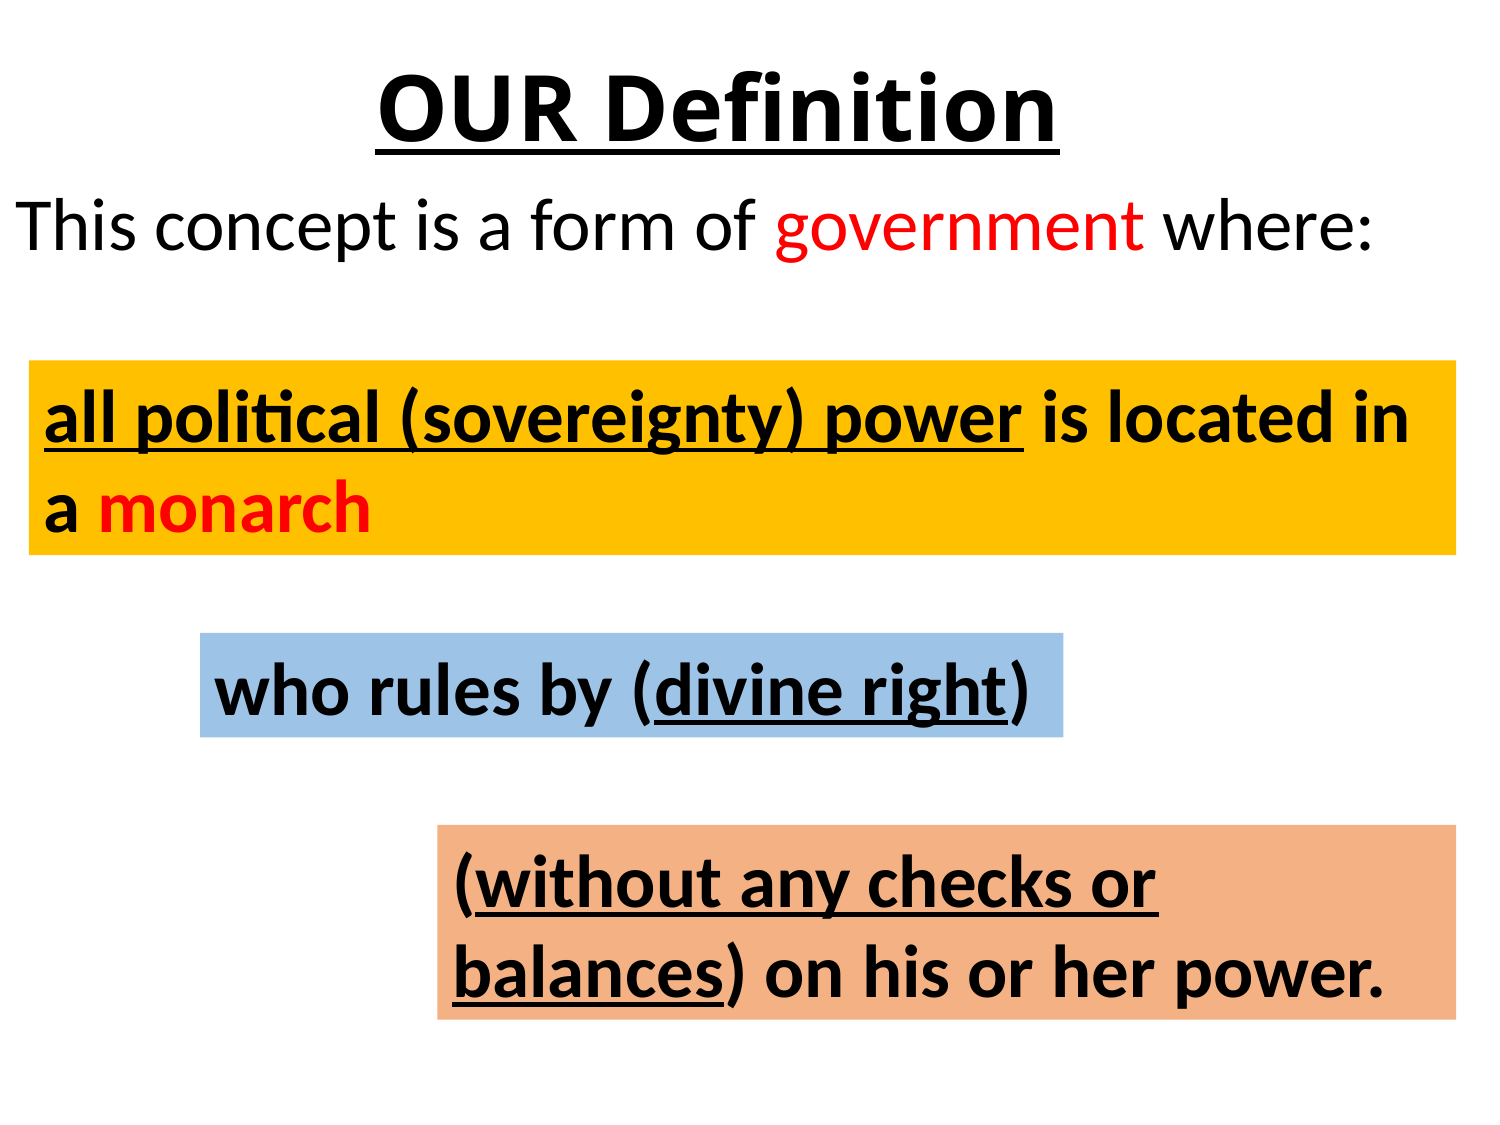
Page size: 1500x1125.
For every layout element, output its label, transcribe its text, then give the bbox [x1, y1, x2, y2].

text_box all political (sovereignty) power is located in a monarch [28, 360, 1457, 556]
title OUR Definition [0, 3, 1500, 178]
text_box who rules by (divine right) [200, 632, 1064, 738]
list This concept is a form of government where: [0, 178, 1500, 361]
text_box (without any checks or balances) on his or her power. [437, 824, 1457, 1020]
